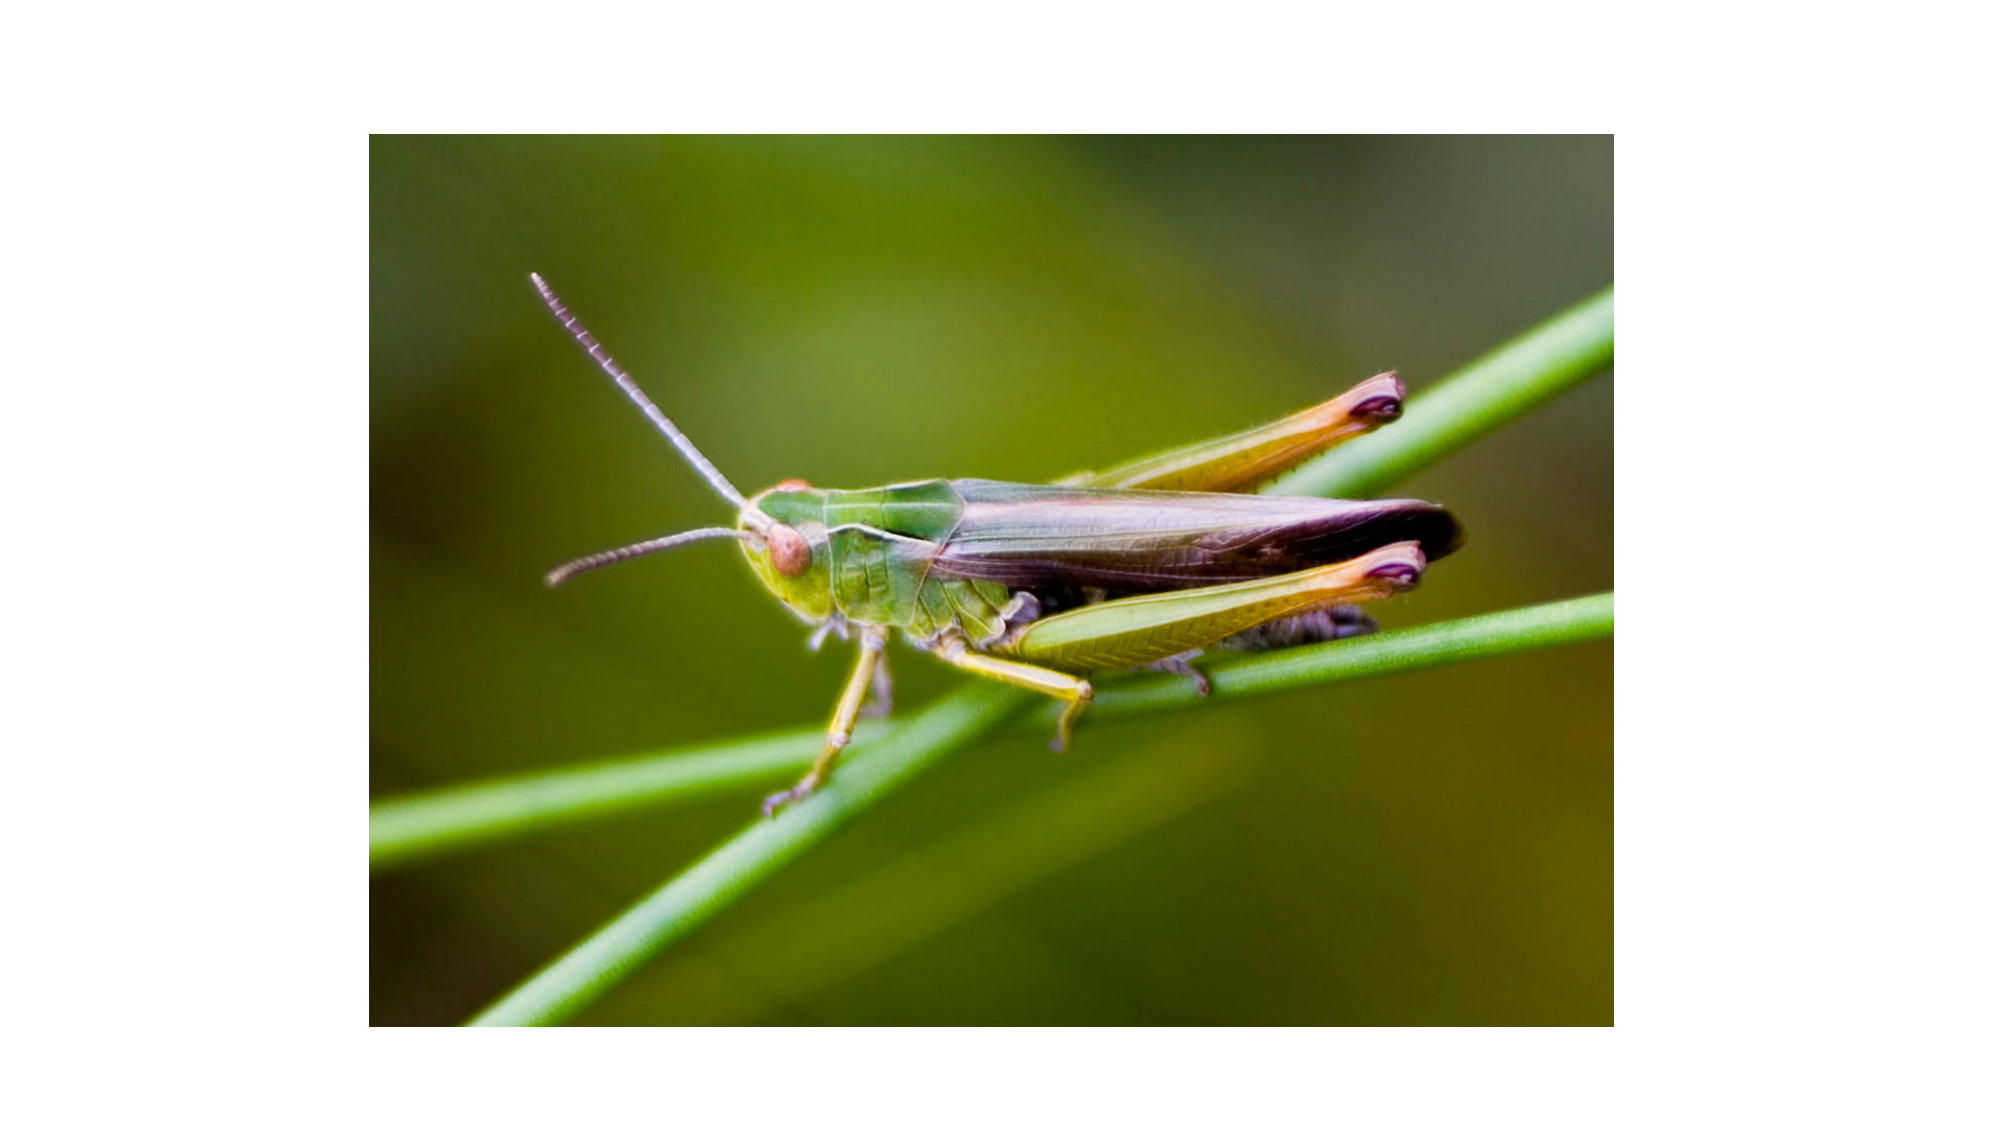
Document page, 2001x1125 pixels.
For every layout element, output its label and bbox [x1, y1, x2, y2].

picture [369, 134, 1614, 1027]
